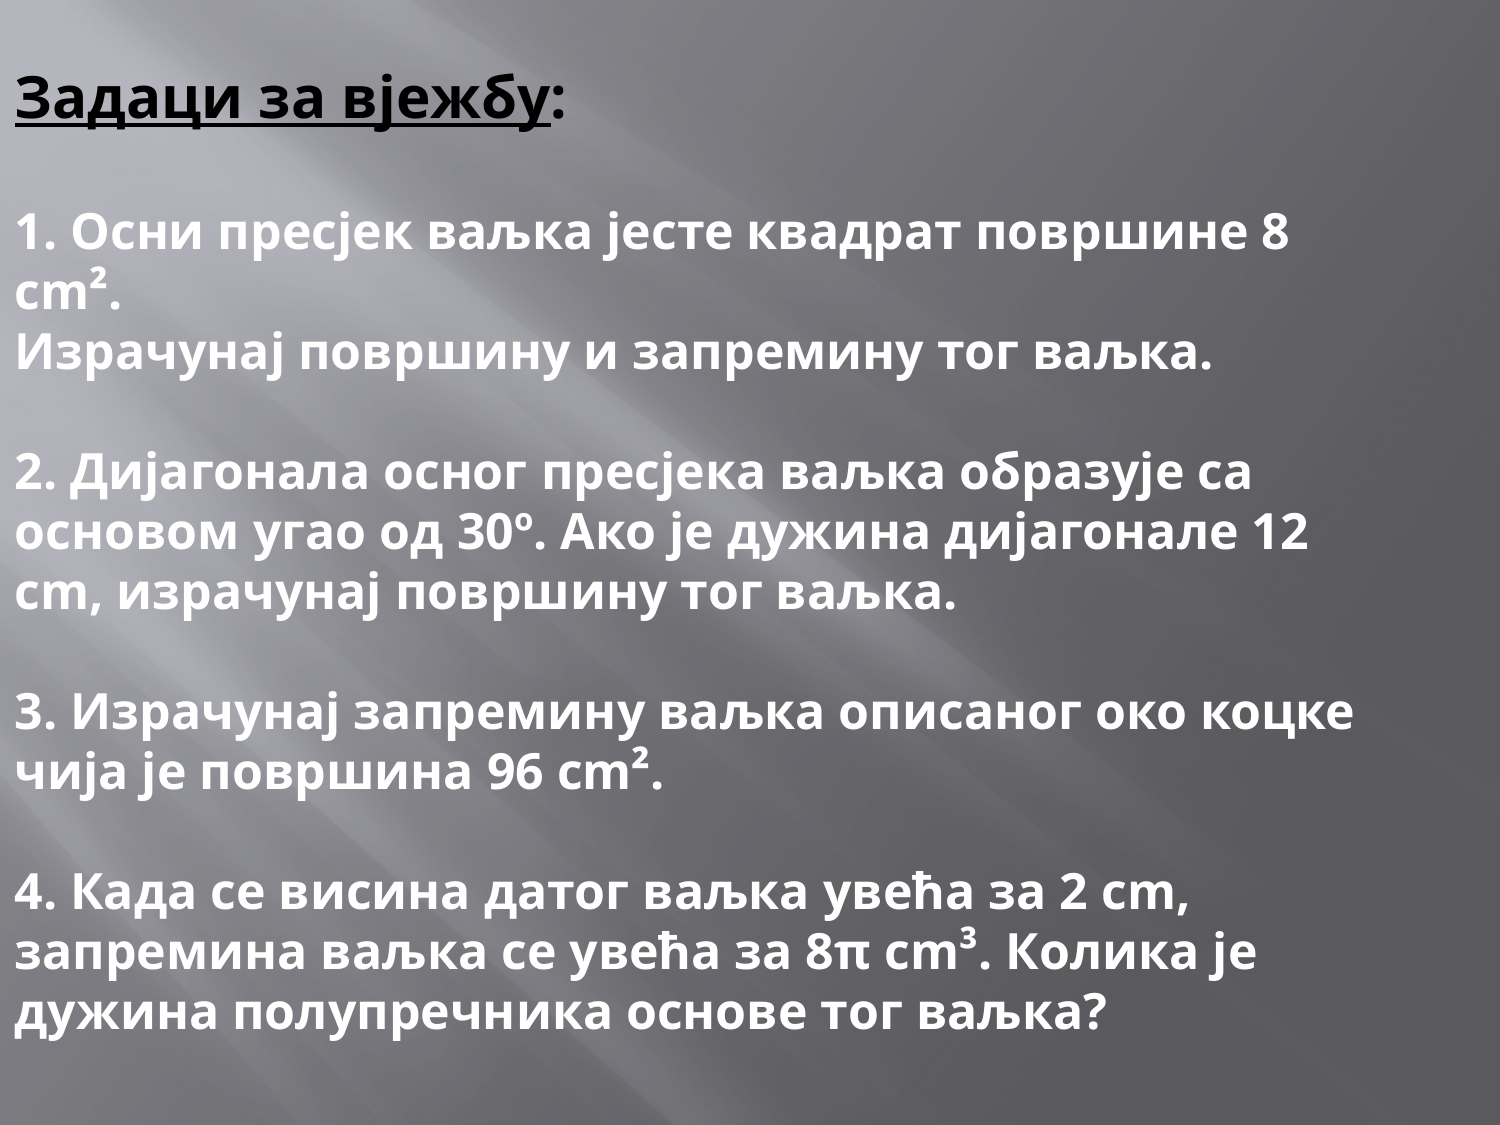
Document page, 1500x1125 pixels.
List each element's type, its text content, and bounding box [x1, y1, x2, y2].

title Задаци за вјежбу: 1. Осни пресјек ваљка јесте квадрат површине 8 cm². Израчунај површину и запремину тог ваљка. 2. Дијагонала осног пресјека ваљка образује са основом угао од 30º. Ако је дужина дијагонале 12 cm, израчунај површину тог ваљка. 3. Израчунај запремину ваљка описаног око коцке чија је површина 96 cm². 4. Када се висина датог ваљка увећа за 2 cm, запремина ваљка се увећа за 8π cm³. Колика је дужина полупречника основе тог ваљка? [0, 45, 1425, 1125]
